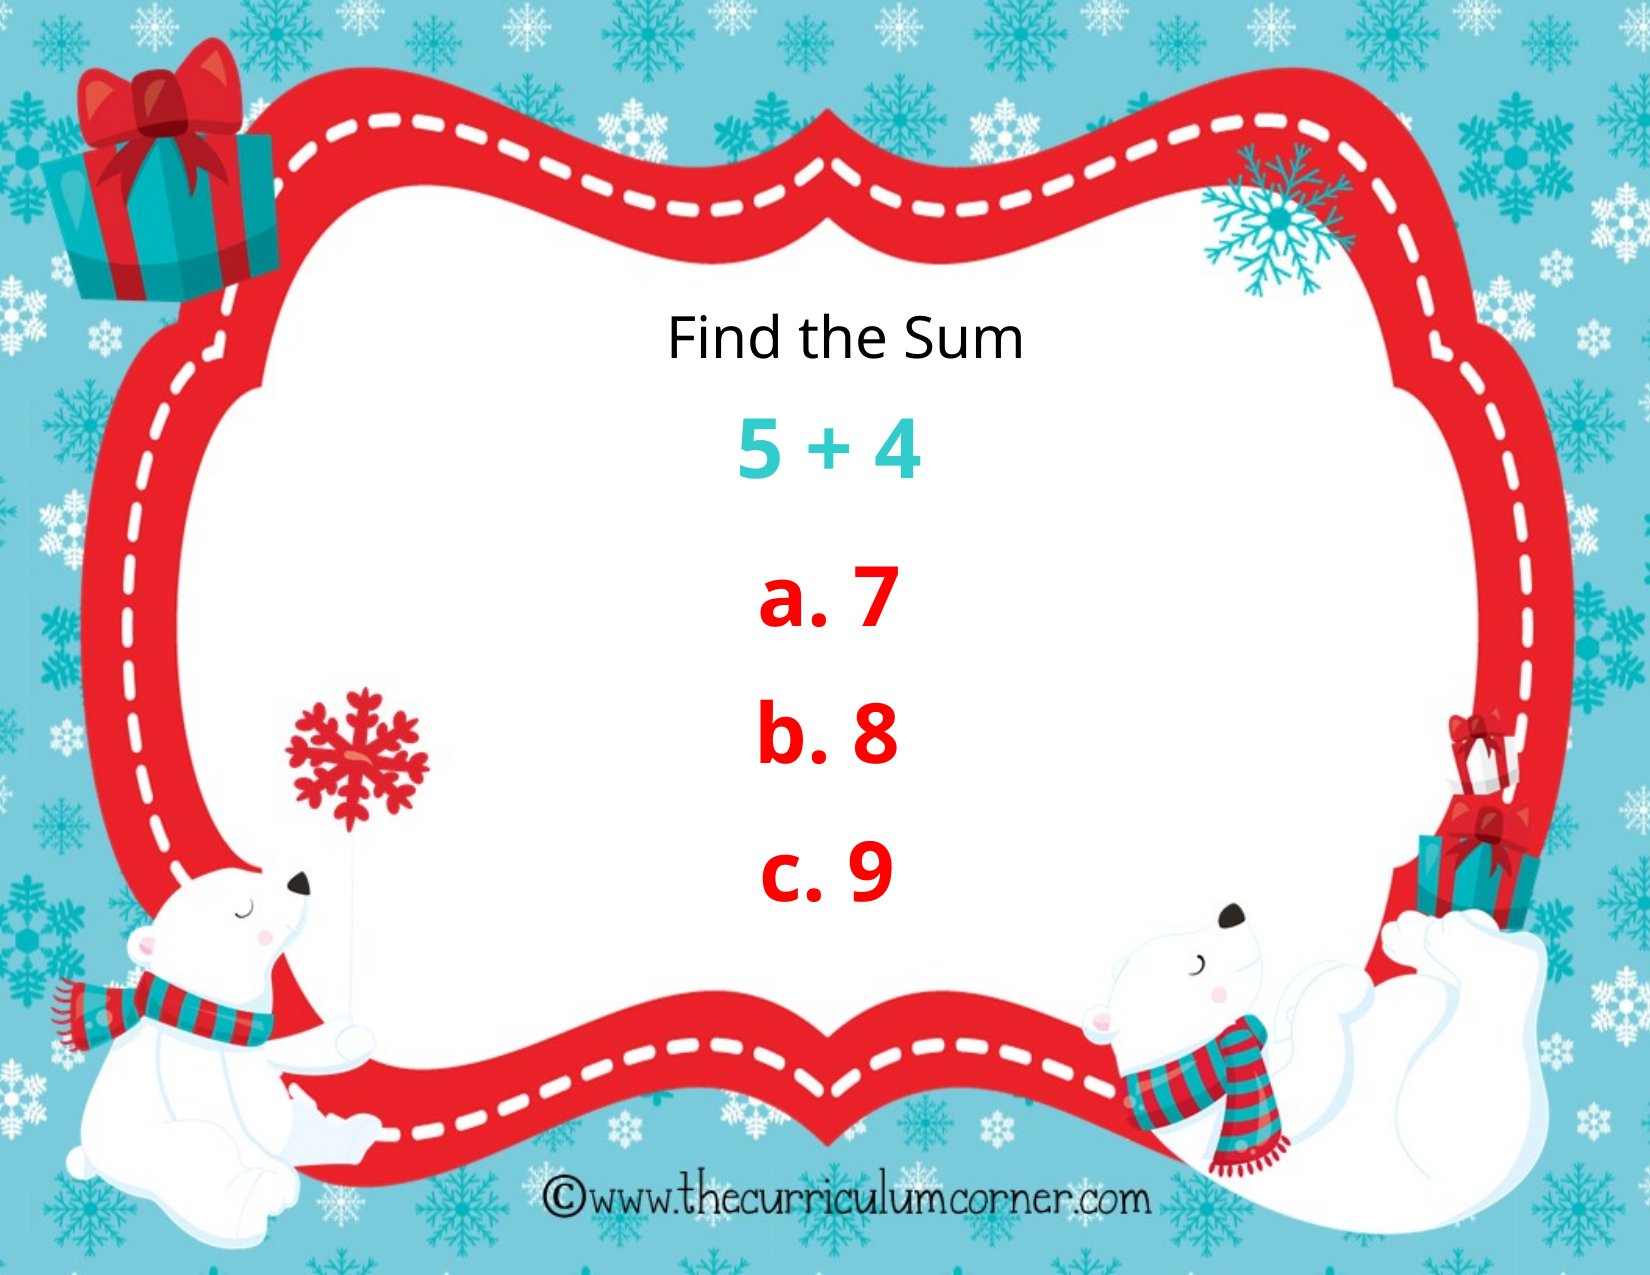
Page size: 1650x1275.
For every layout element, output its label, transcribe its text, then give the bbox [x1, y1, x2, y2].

text_box c. 9 [744, 810, 911, 926]
text_box b. 8 [739, 673, 916, 788]
text_box a. 7 [742, 535, 916, 650]
text_box 5 + 4 [721, 387, 937, 503]
picture [0, 0, 1650, 1275]
text_box Find the Sum [515, 293, 1178, 379]
